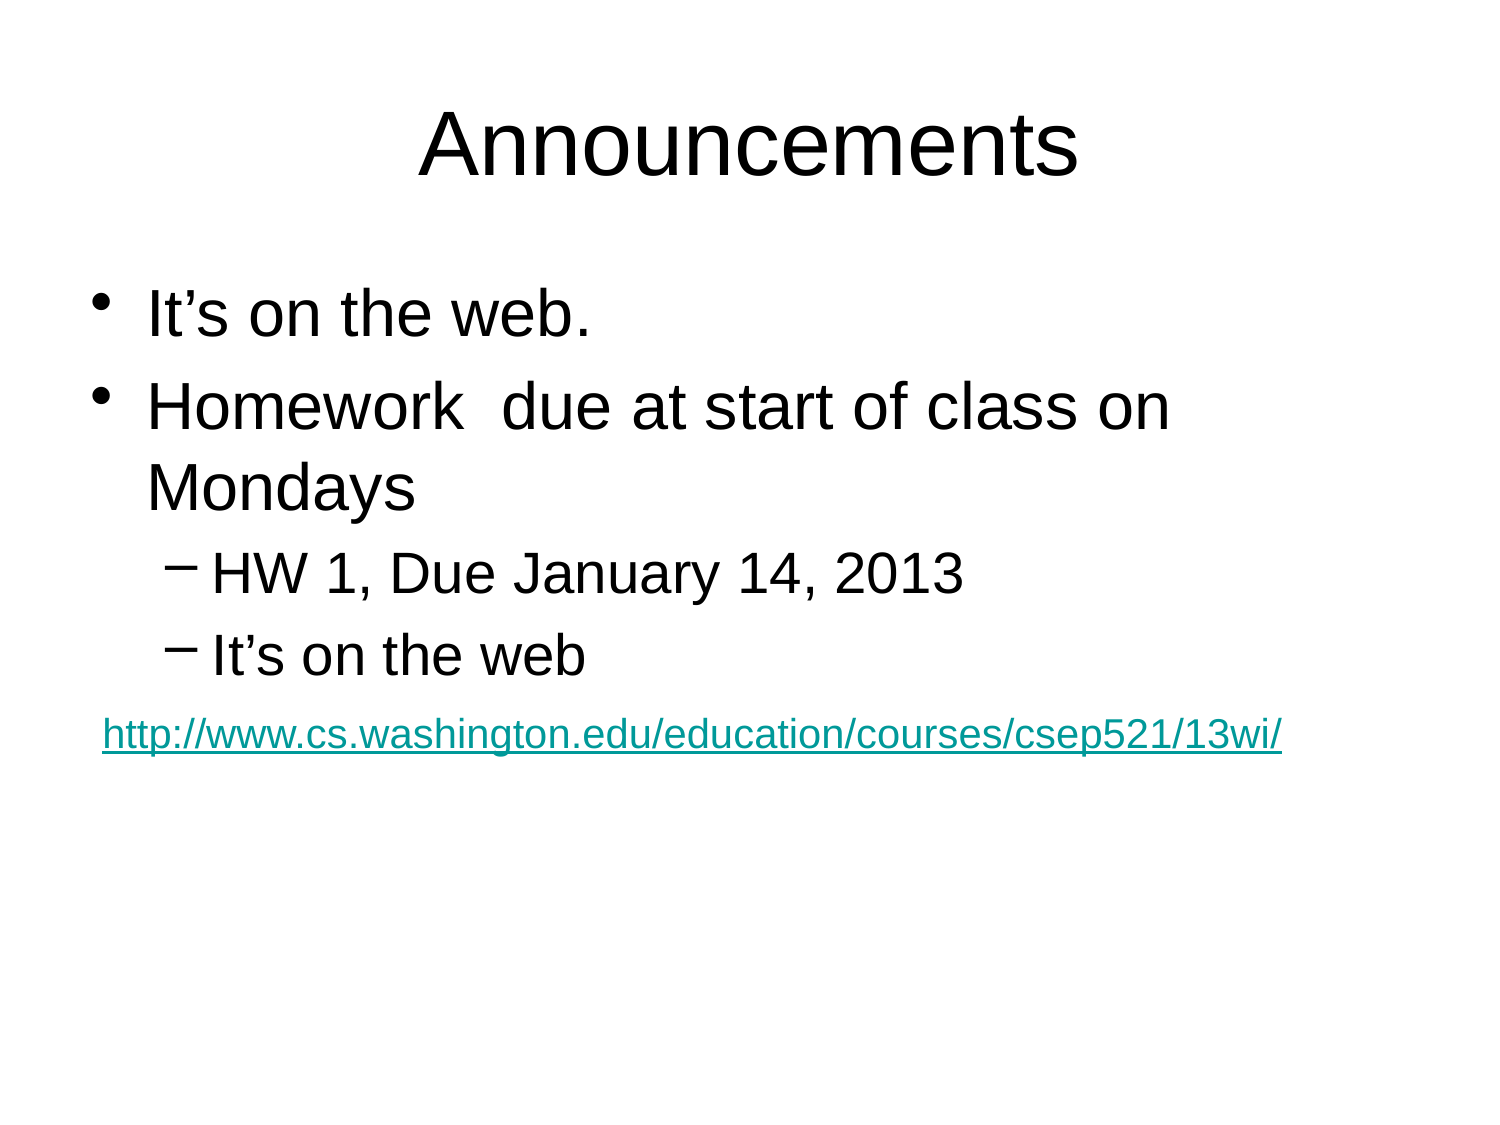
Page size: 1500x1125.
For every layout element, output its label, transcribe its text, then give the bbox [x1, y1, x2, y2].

title Announcements [75, 45, 1425, 233]
text_box http://www.cs.washington.edu/education/courses/csep521/13wi/ [87, 699, 1463, 815]
list It’s on the web. Homework due at start of class on Mondays HW 1, Due January 14, 2013 It’s on the web [75, 262, 1425, 813]
